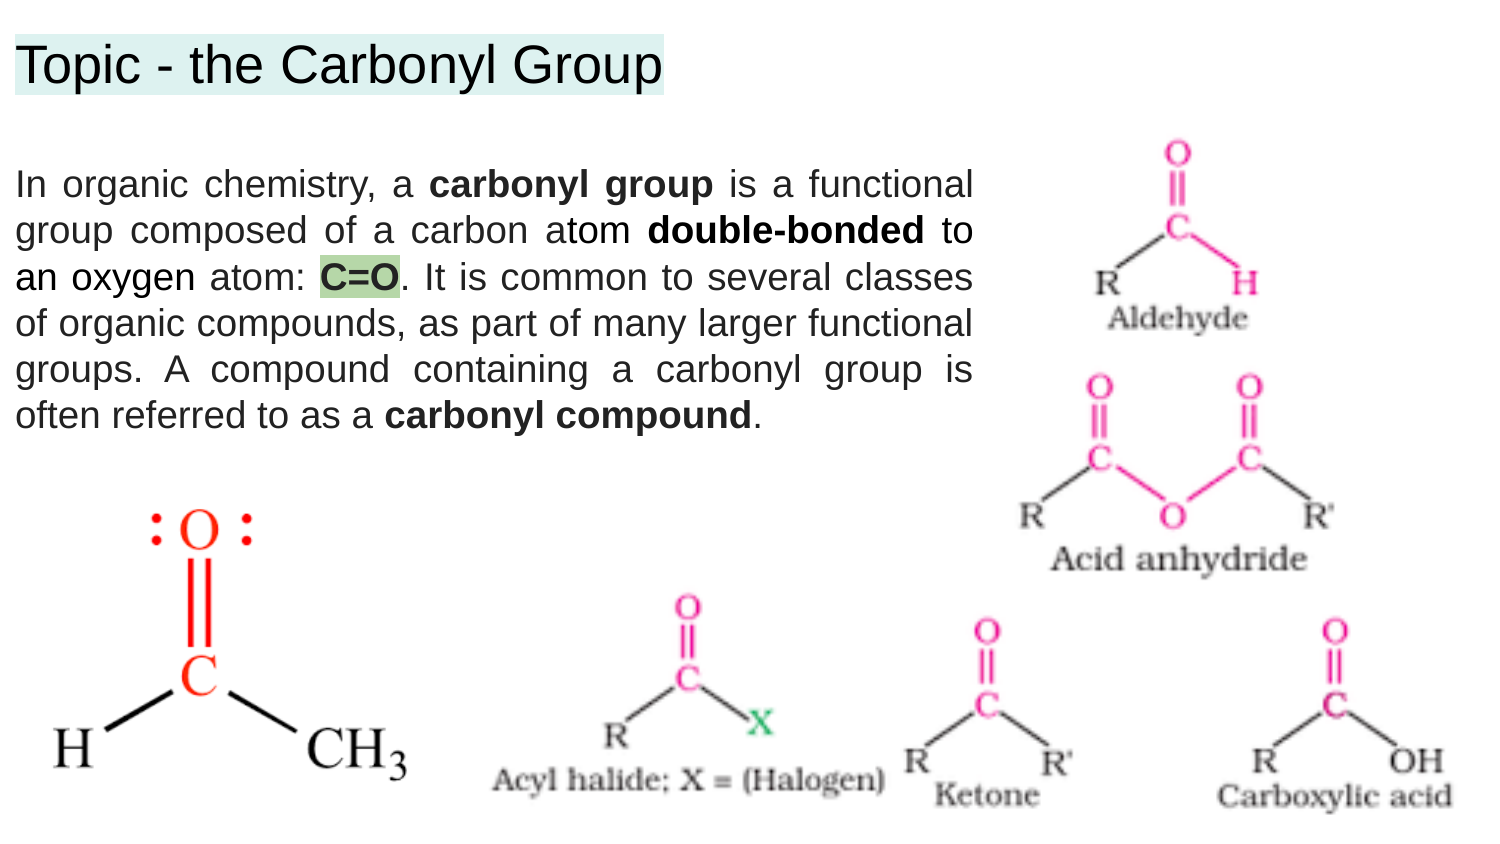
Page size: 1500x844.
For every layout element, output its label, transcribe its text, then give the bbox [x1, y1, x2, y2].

text_box Topic - the Carbonyl Group In organic chemistry, a carbonyl group is a functional group composed of a carbon atom double-bonded to an oxygen atom: C=O. It is common to several classes of organic compounds, as part of many larger functional groups. A compound containing a carbonyl group is often referred to as a carbonyl compound. [0, 14, 989, 547]
picture [43, 493, 422, 791]
picture [899, 116, 1467, 841]
picture [469, 568, 898, 815]
